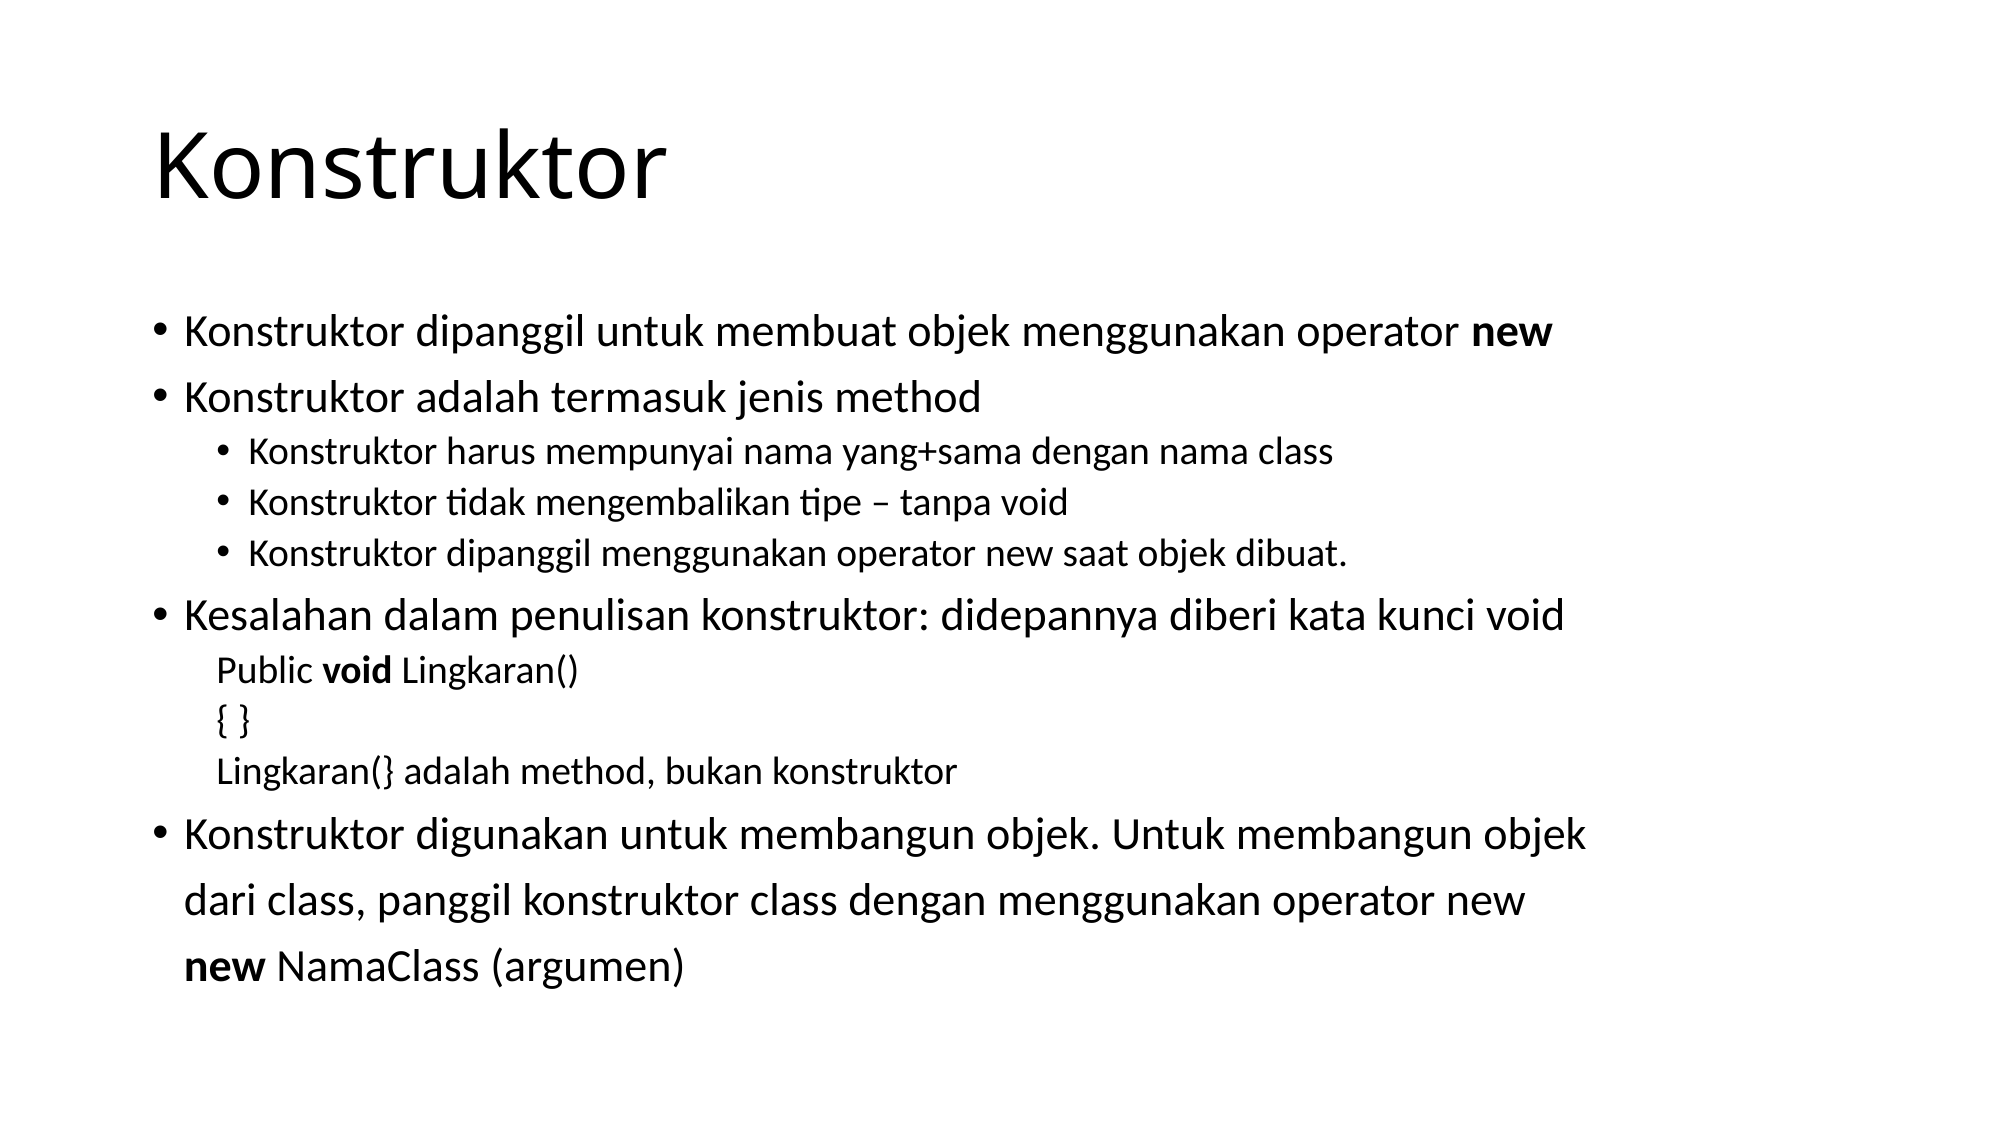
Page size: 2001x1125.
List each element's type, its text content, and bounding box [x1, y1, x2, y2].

list Konstruktor dipanggil untuk membuat objek menggunakan operator new Konstruktor adalah termasuk jenis method Konstruktor harus mempunyai nama yang+sama dengan nama class Konstruktor tidak mengembalikan tipe – tanpa void Konstruktor dipanggil menggunakan operator new saat objek dibuat. Kesalahan dalam penulisan konstruktor: didepannya diberi kata kunci void Public void Lingkaran() { } Lingkaran(} adalah method, bukan konstruktor Konstruktor digunakan untuk membangun objek. Untuk membangun objek dari class, panggil konstruktor class dengan menggunakan operator new new NamaClass (argumen) [137, 299, 1863, 1014]
title Konstruktor [137, 59, 1863, 278]
